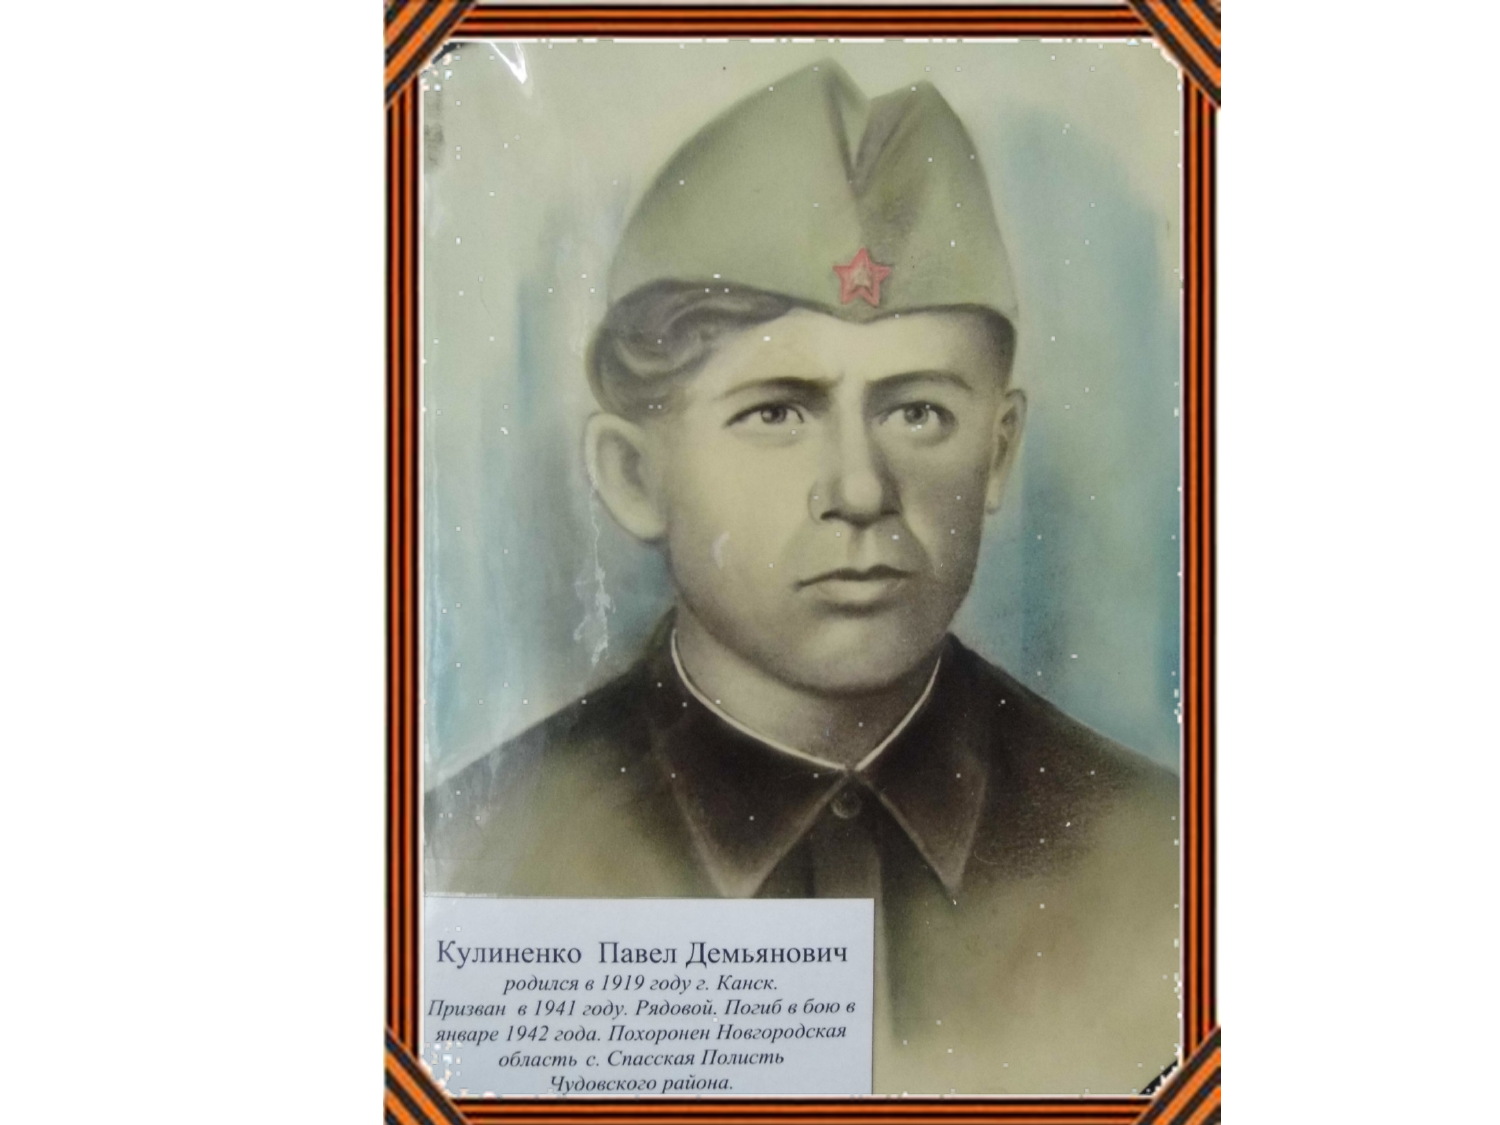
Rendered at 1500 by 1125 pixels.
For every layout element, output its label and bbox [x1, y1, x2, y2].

picture [383, 0, 1221, 1125]
